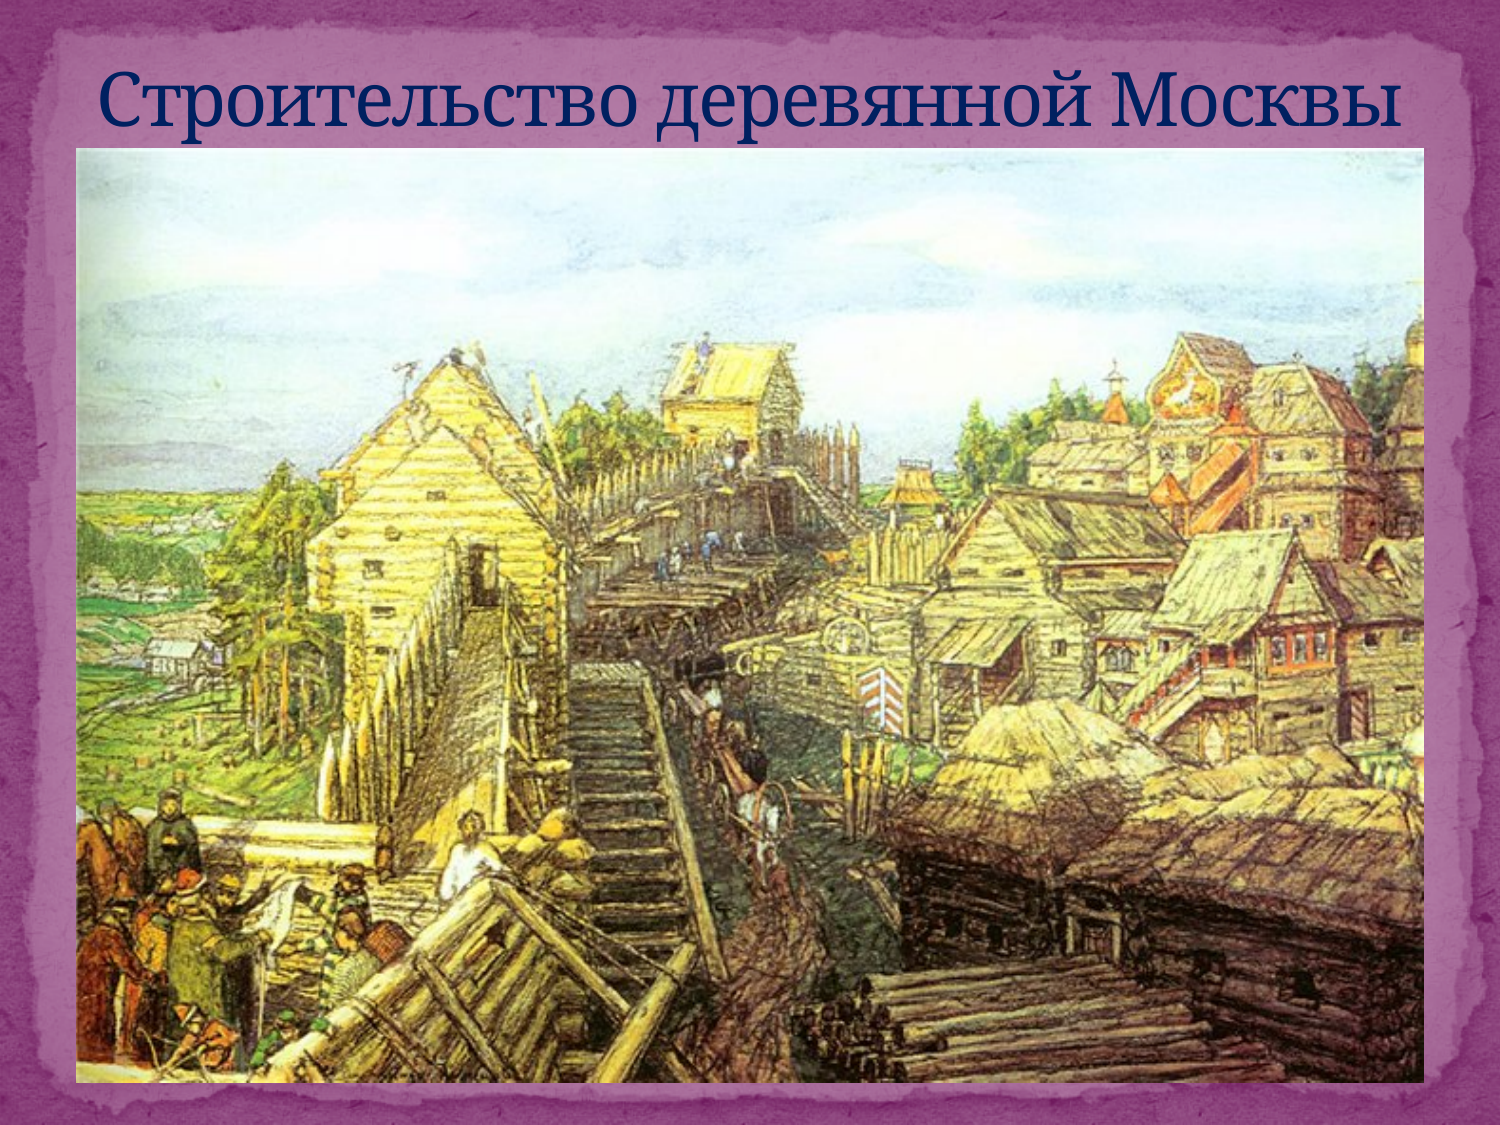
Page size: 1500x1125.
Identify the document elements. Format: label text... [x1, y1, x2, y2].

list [80, 152, 1421, 1080]
title Строительство деревянной Москвы [74, 24, 1425, 143]
